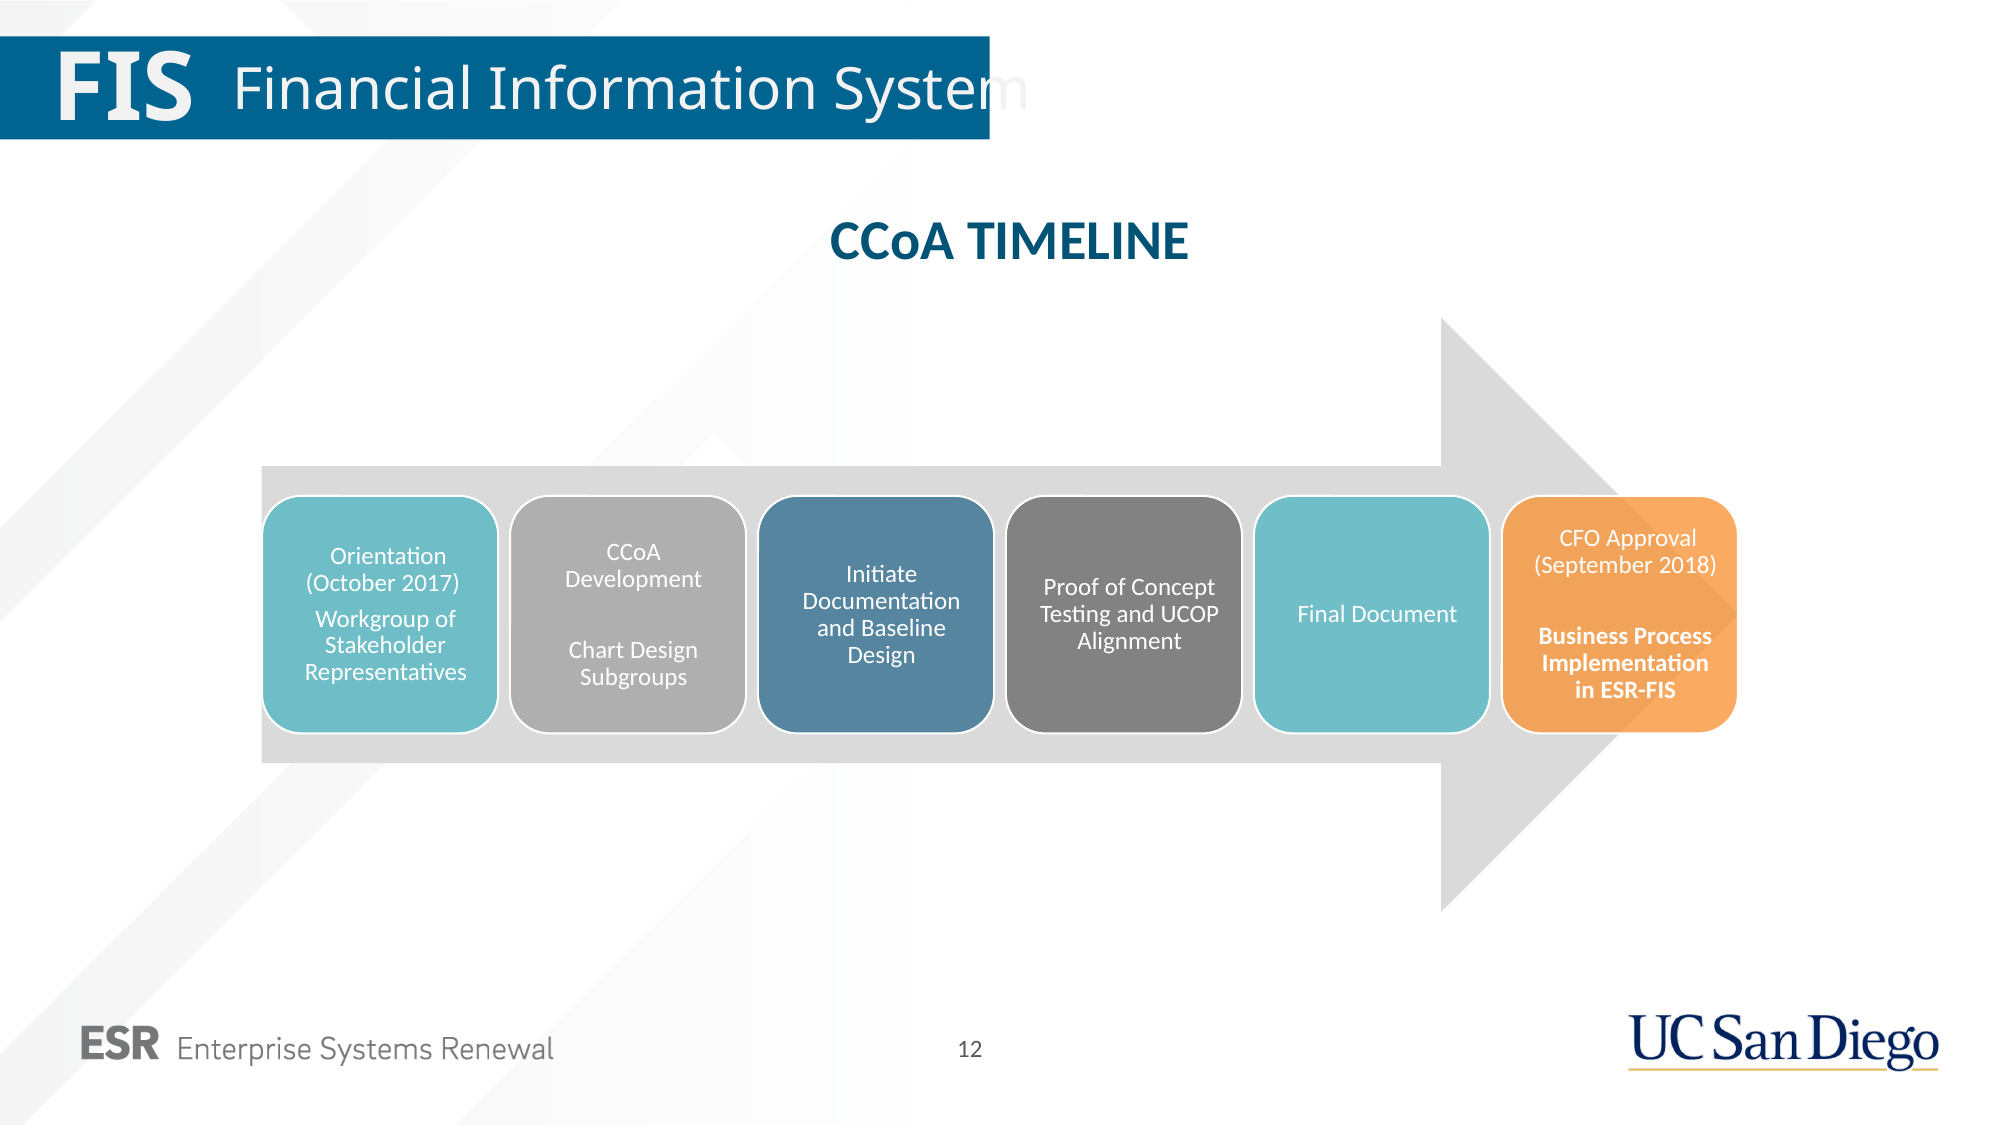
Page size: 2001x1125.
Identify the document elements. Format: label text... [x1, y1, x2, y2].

text_box CCoA TIMELINE [815, 195, 1205, 279]
slide_number 12 [547, 1017, 998, 1078]
picture [0, 0, 2001, 1125]
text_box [261, 317, 1739, 912]
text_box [0, 9, 1107, 149]
